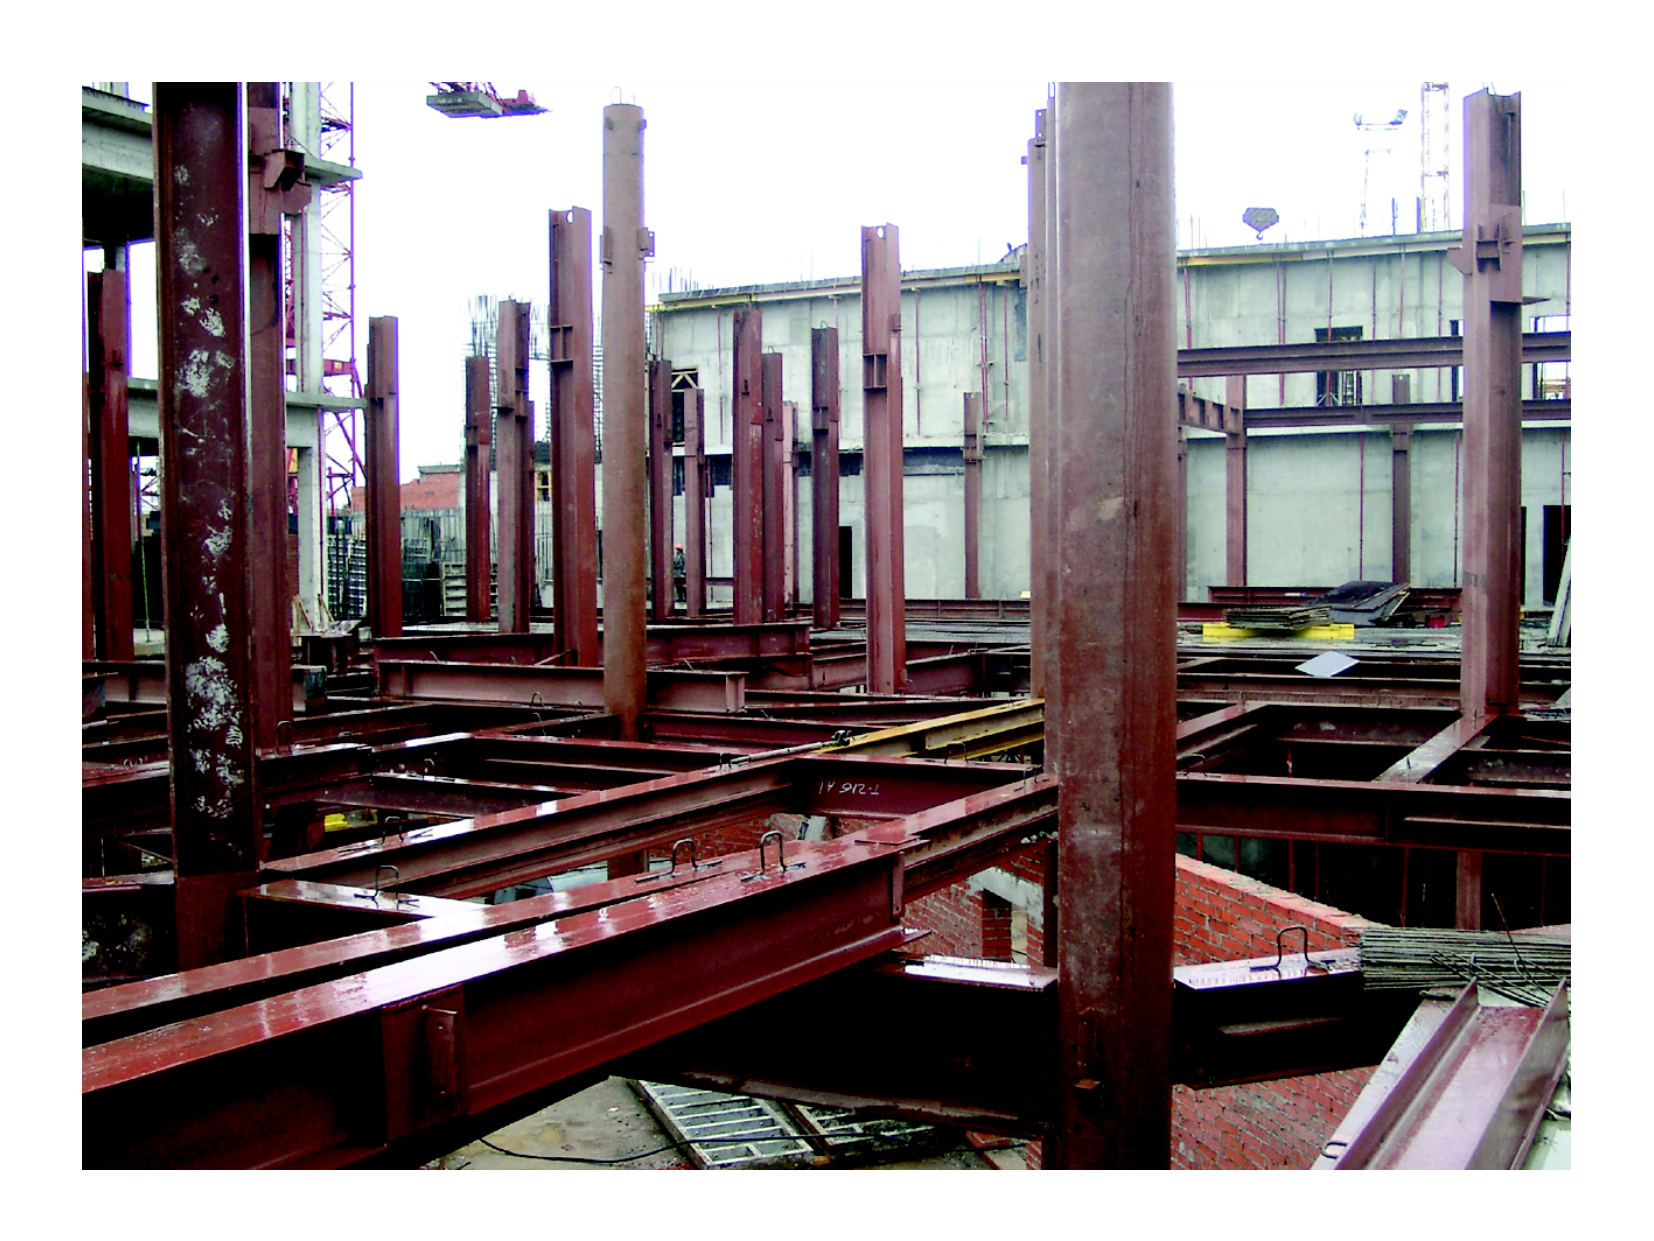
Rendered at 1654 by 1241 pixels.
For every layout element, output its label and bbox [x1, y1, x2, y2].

picture [82, 82, 1572, 1170]
